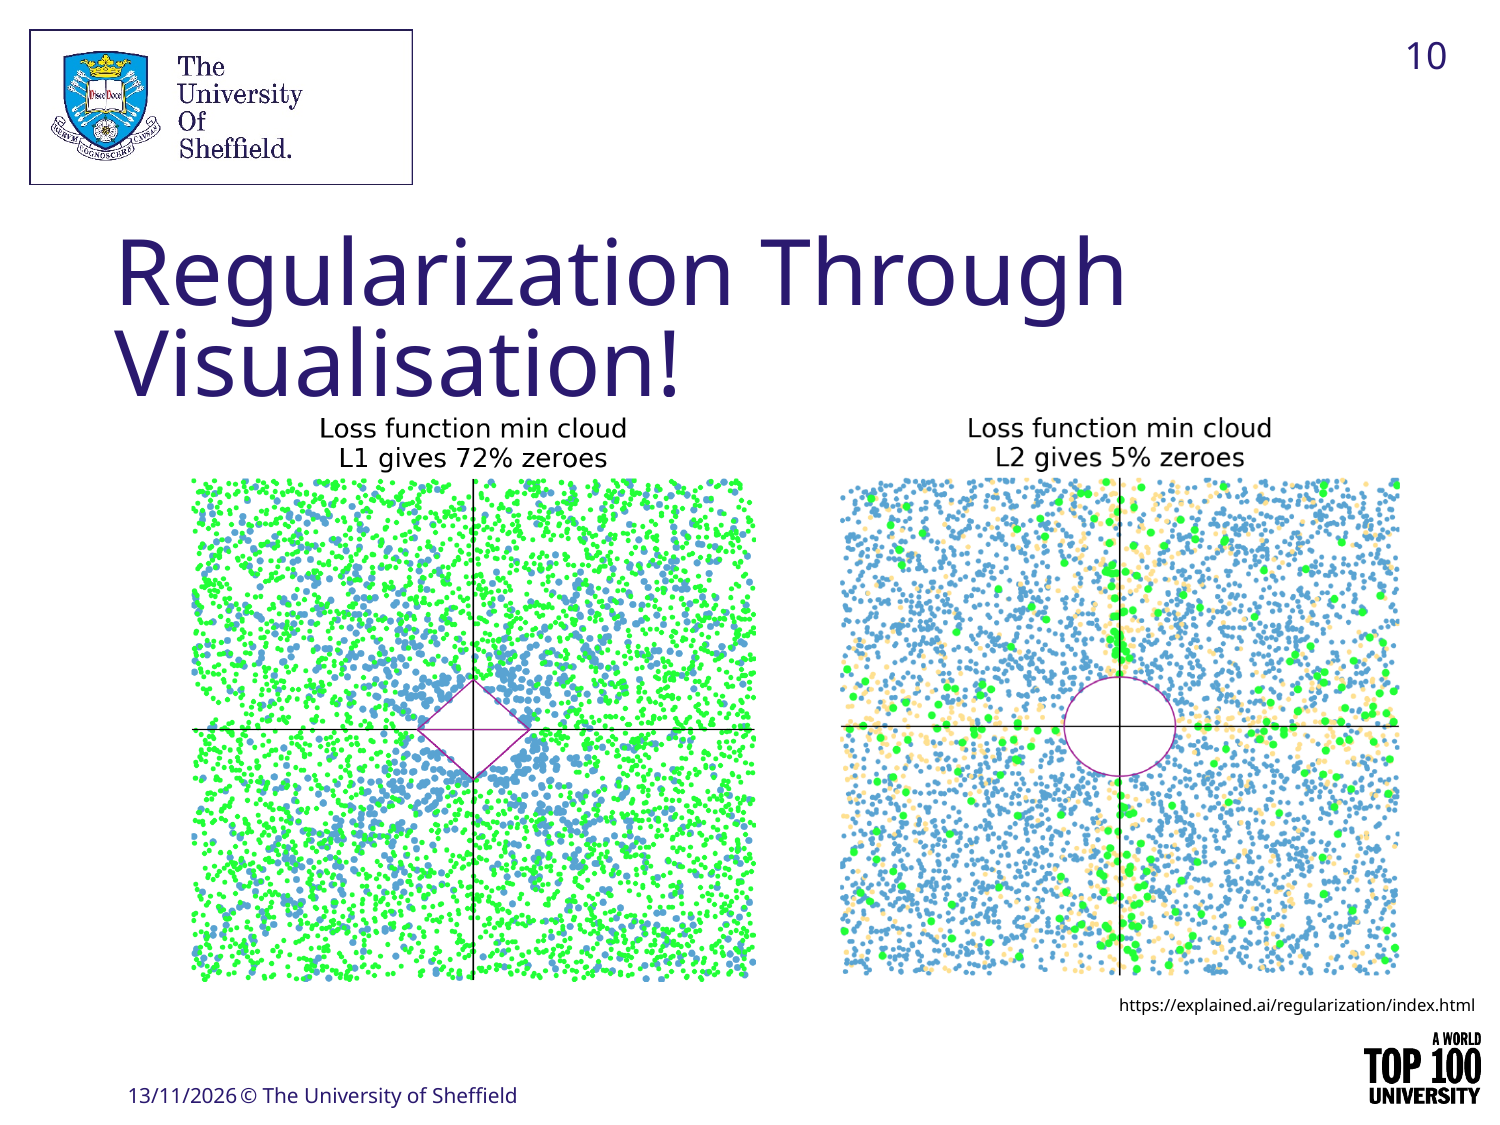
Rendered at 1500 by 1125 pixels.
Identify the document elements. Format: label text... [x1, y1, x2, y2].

footer © The University of Sheffield [224, 1074, 1076, 1125]
text_box https://explained.ai/regularization/index.html [1104, 987, 1500, 1023]
picture [820, 396, 1419, 996]
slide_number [112, 1074, 224, 1125]
picture [1364, 1032, 1481, 1104]
slide_number 10 [1149, 24, 1463, 101]
title Regularization Through Visualisation! [99, 224, 1450, 350]
picture [29, 29, 413, 185]
picture [170, 396, 775, 1001]
